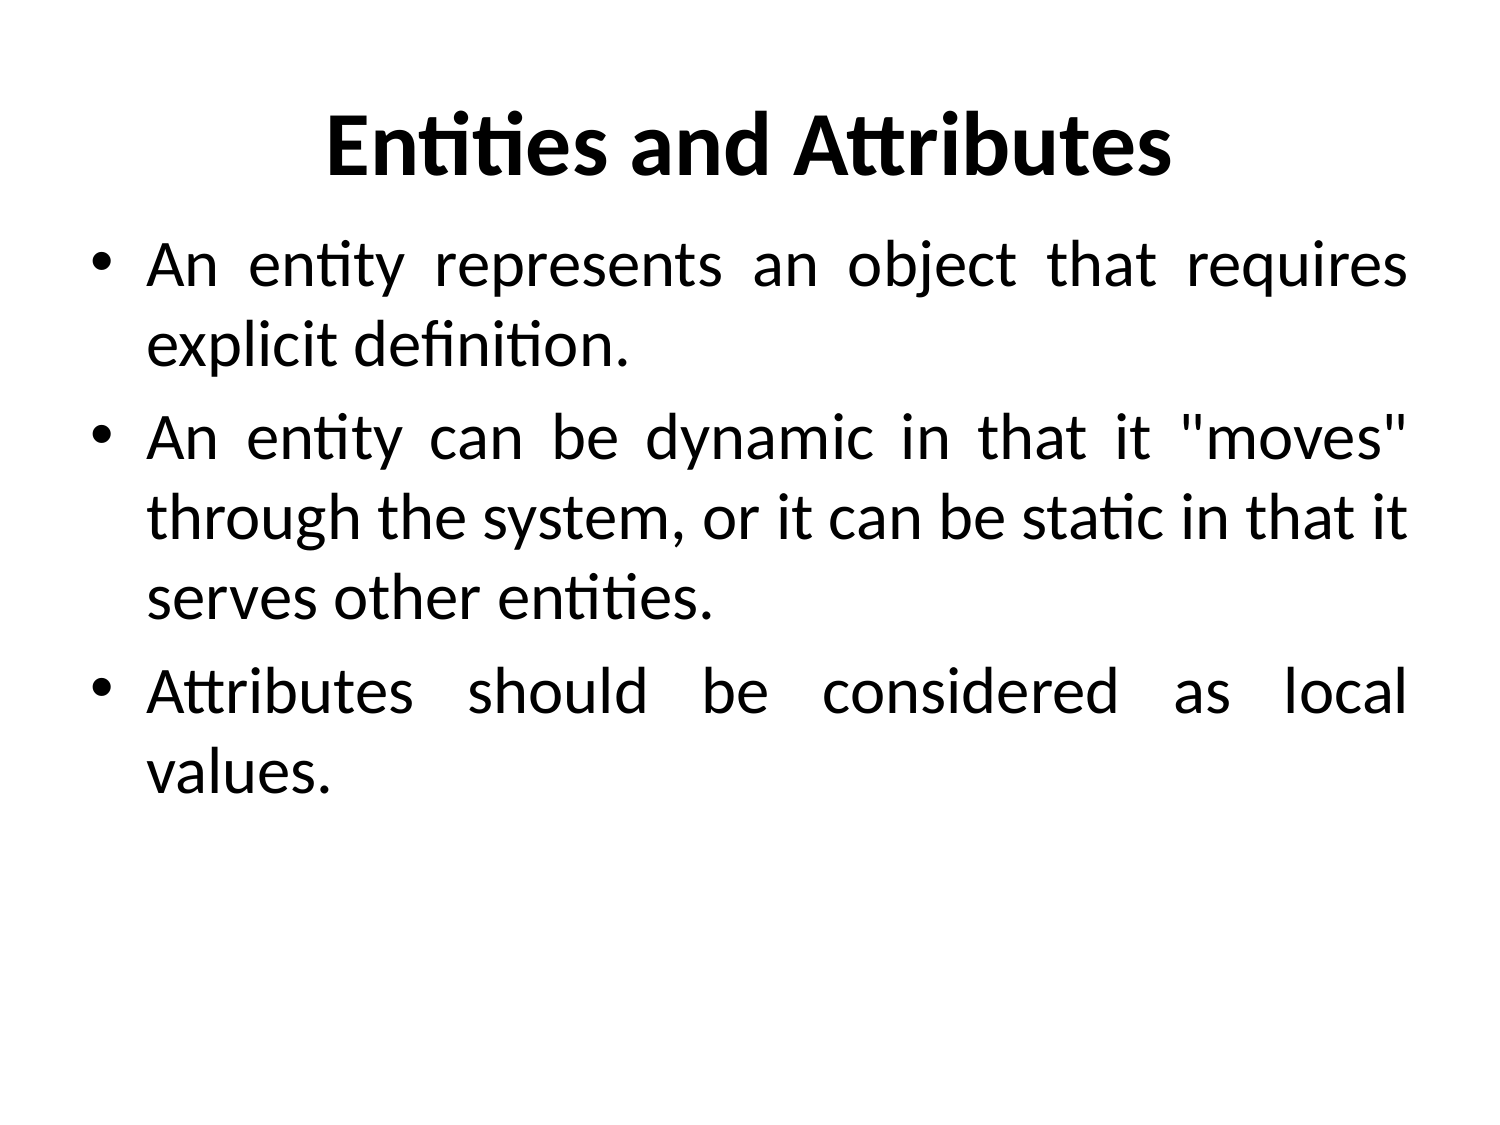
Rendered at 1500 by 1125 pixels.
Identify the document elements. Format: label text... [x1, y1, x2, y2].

title Entities and Attributes [75, 45, 1425, 212]
list An entity represents an object that requires explicit definition. An entity can be dynamic in that it "moves" through the system, or it can be static in that it serves other entities. Attributes should be considered as local values. [75, 212, 1425, 1005]
